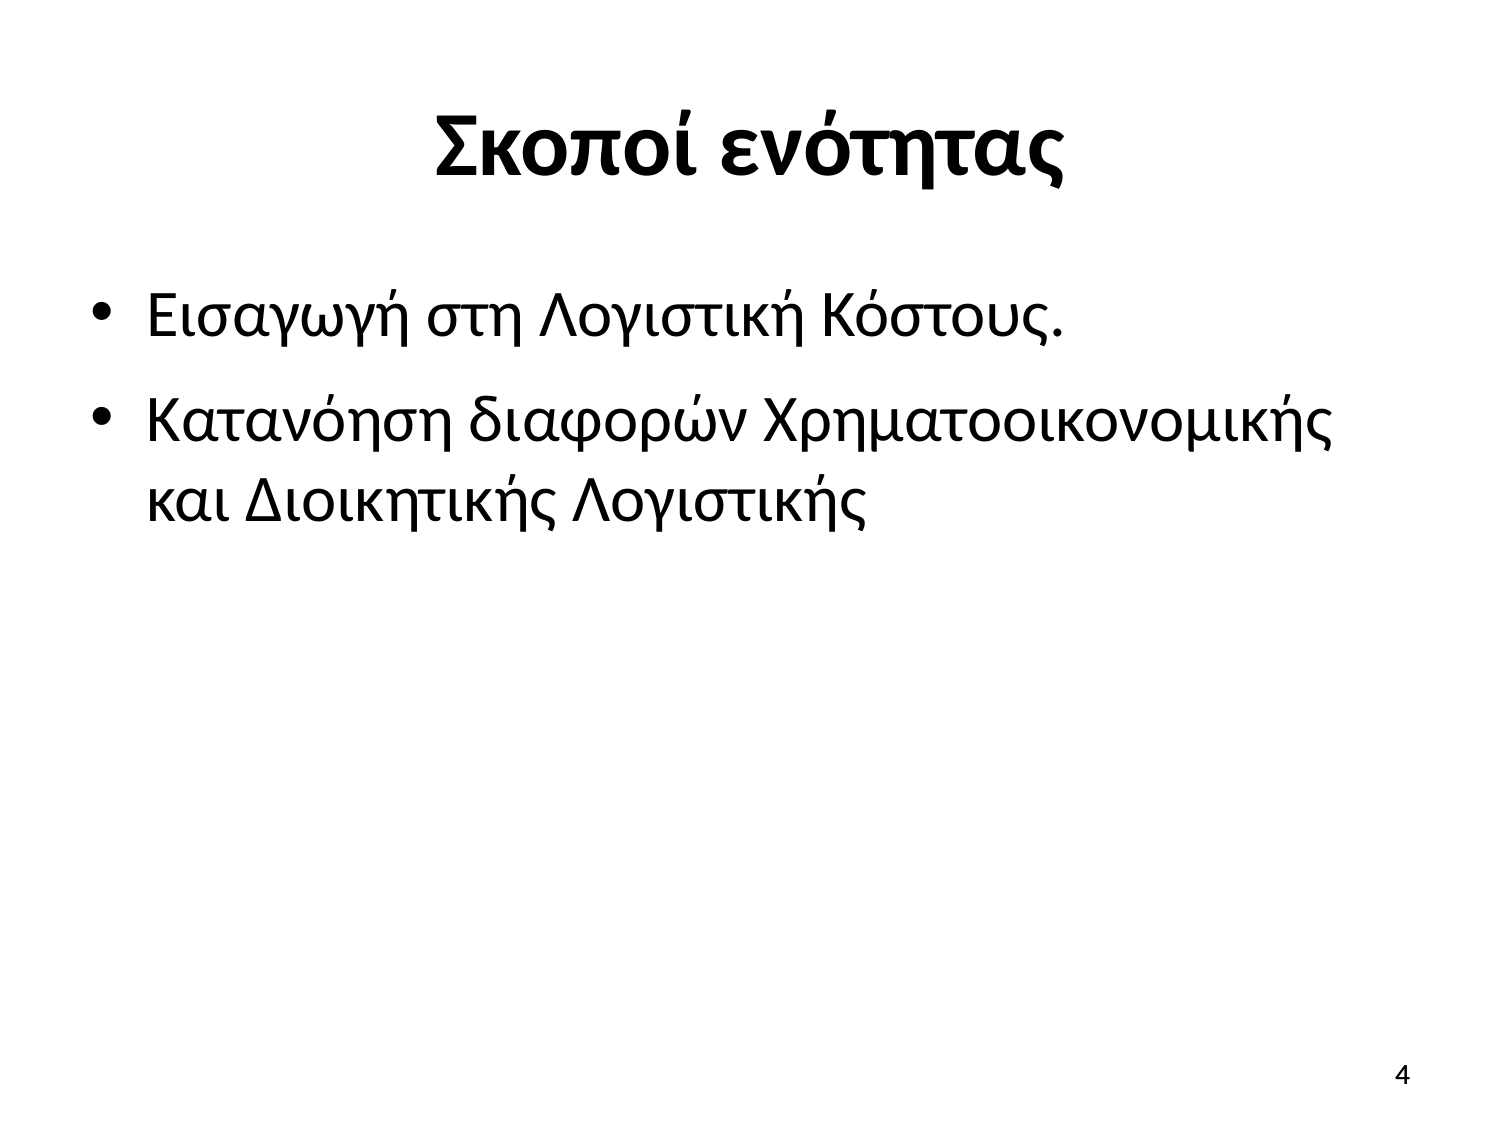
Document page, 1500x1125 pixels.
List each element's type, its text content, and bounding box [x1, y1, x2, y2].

list Εισαγωγή στη Λογιστική Κόστους. Κατανόηση διαφορών Χρηματοοικονομικής και Διοικητικής Λογιστικής [75, 262, 1425, 1005]
title Σκοποί ενότητας [75, 45, 1425, 233]
text_box 4 [1074, 1042, 1425, 1103]
